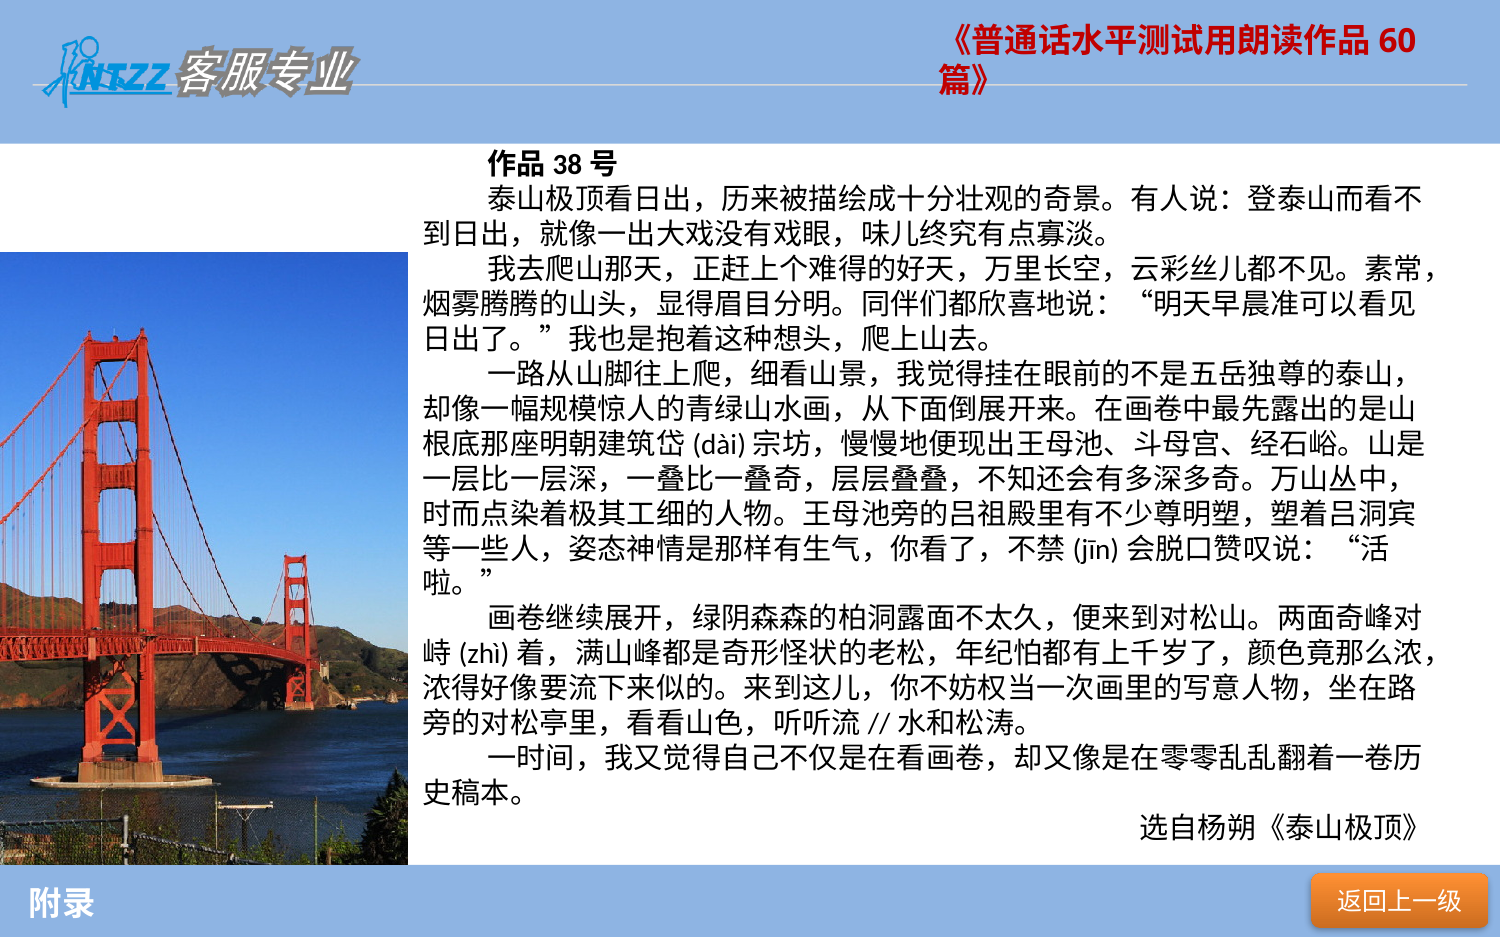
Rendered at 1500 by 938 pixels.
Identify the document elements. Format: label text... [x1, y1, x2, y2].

picture [40, 36, 85, 108]
text_box 作品38号 泰山极顶看日出，历来被描绘成十分壮观的奇景。有人说：登泰山而看不到日出，就像一出大戏没有戏眼，味儿终究有点寡淡。 我去爬山那天，正赶上个难得的好天，万里长空，云彩丝儿都不见。素常，烟雾腾腾的山头，显得眉目分明。同伴们都欣喜地说：“明天早晨准可以看见日出了。”我也是抱着这种想头，爬上山去。 一路从山脚往上爬，细看山景，我觉得挂在眼前的不是五岳独尊的泰山，却像一幅规模惊人的青绿山水画，从下面倒展开来。在画卷中最先露出的是山根底那座明朝建筑岱(dài)宗坊，慢慢地便现出王母池、斗母宫、经石峪。山是一层比一层深，一叠比一叠奇，层层叠叠，不知还会有多深多奇。万山丛中，时而点染着极其工细的人物。王母池旁的吕祖殿里有不少尊明塑，塑着吕洞宾等一些人，姿态神情是那样有生气，你看了，不禁(jīn)会脱口赞叹说：“活啦。” 画卷继续展开，绿阴森森的柏洞露面不太久，便来到对松山。两面奇峰对峙(zhì)着，满山峰都是奇形怪状的老松，年纪怕都有上千岁了，颜色竟那么浓，浓得好像要流下来似的。来到这儿，你不妨权当一次画里的写意人物，坐在路旁的对松亭里，看看山色，听听流//水和松涛。 一时间，我又觉得自己不仅是在看画卷，却又像是在零零乱乱翻着一卷历史稿本。 选自杨朔《泰山极顶》 [407, 137, 1447, 852]
picture [63, 44, 75, 72]
picture [0, 252, 408, 866]
picture [82, 40, 96, 55]
text_box 附录 [17, 876, 467, 928]
picture [74, 64, 84, 86]
text_box 返回上一级 [1311, 873, 1489, 929]
text_box [0, 864, 1500, 937]
picture [74, 48, 85, 66]
picture [101, 73, 111, 85]
picture [67, 36, 362, 108]
picture [85, 85, 92, 91]
text_box [0, 0, 1500, 144]
text_box 《普通话水平测试用朗读作品60篇》 [927, 13, 1483, 105]
